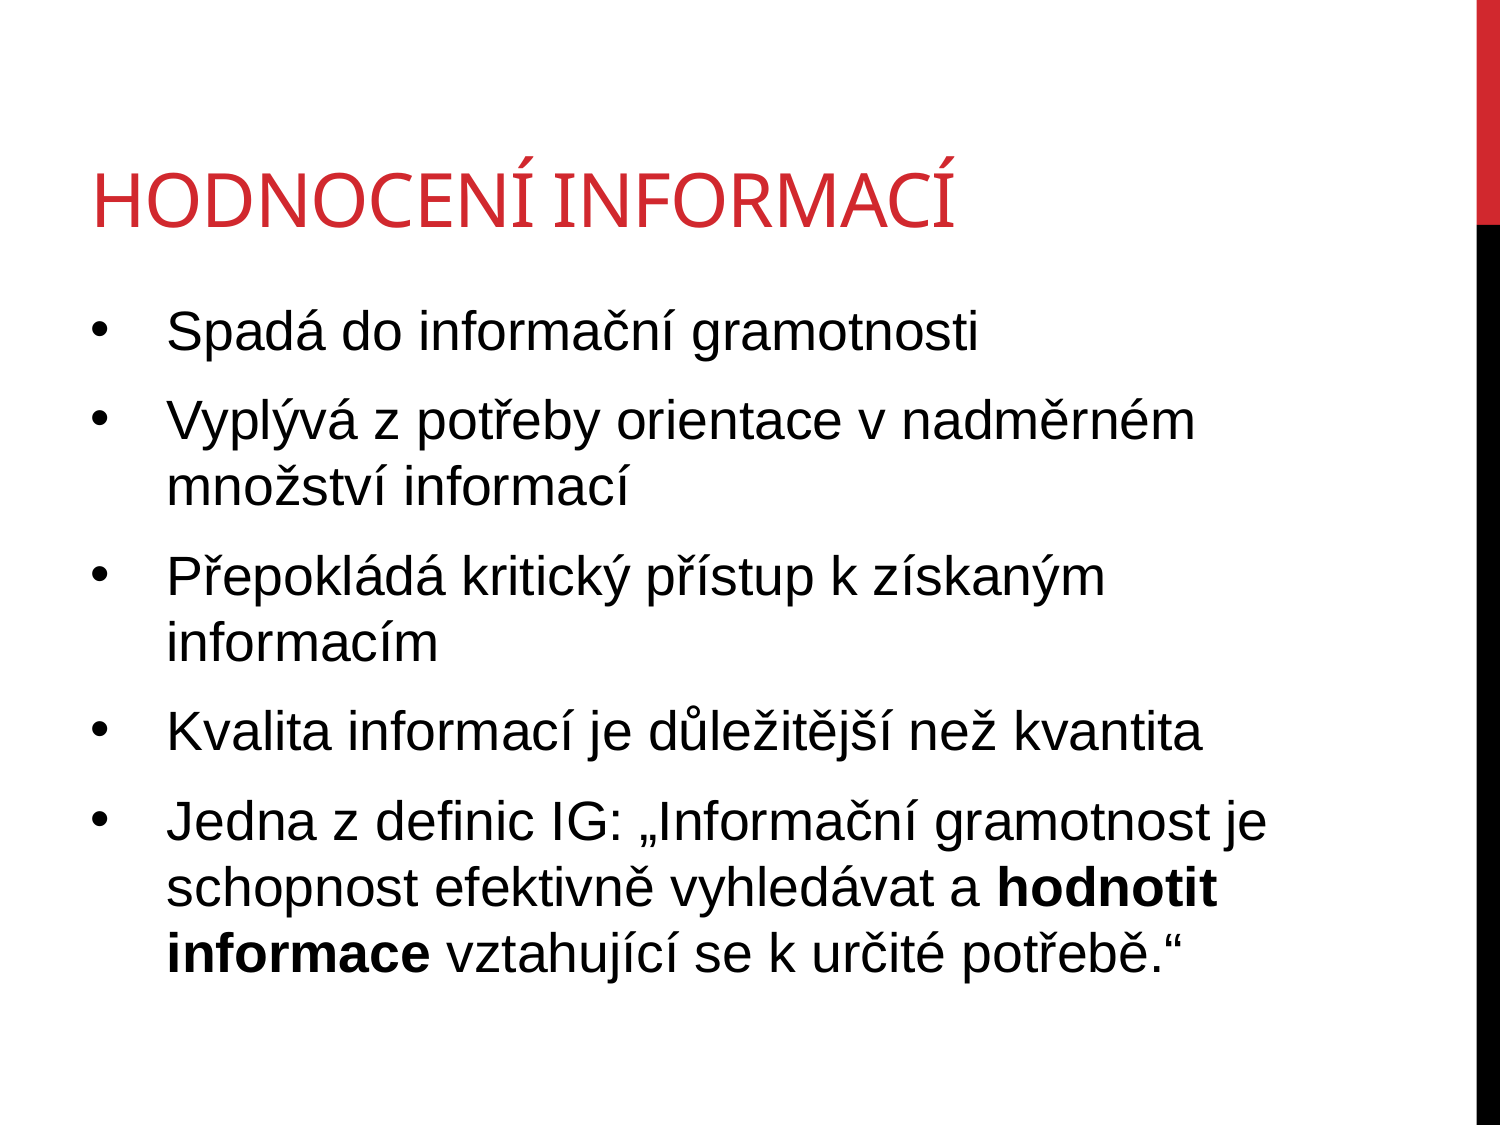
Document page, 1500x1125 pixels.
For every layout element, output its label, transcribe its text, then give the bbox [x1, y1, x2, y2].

title Hodnocení informací [75, 24, 1329, 250]
list Spadá do informační gramotnosti Vyplývá z potřeby orientace v nadměrném množství informací Přepokládá kritický přístup k získaným informacím Kvalita informací je důležitější než kvantita Jedna z definic IG: „Informační gramotnost je schopnost efektivně vyhledávat a hodnotit informace vztahující se k určité potřebě.“ [75, 287, 1325, 1005]
